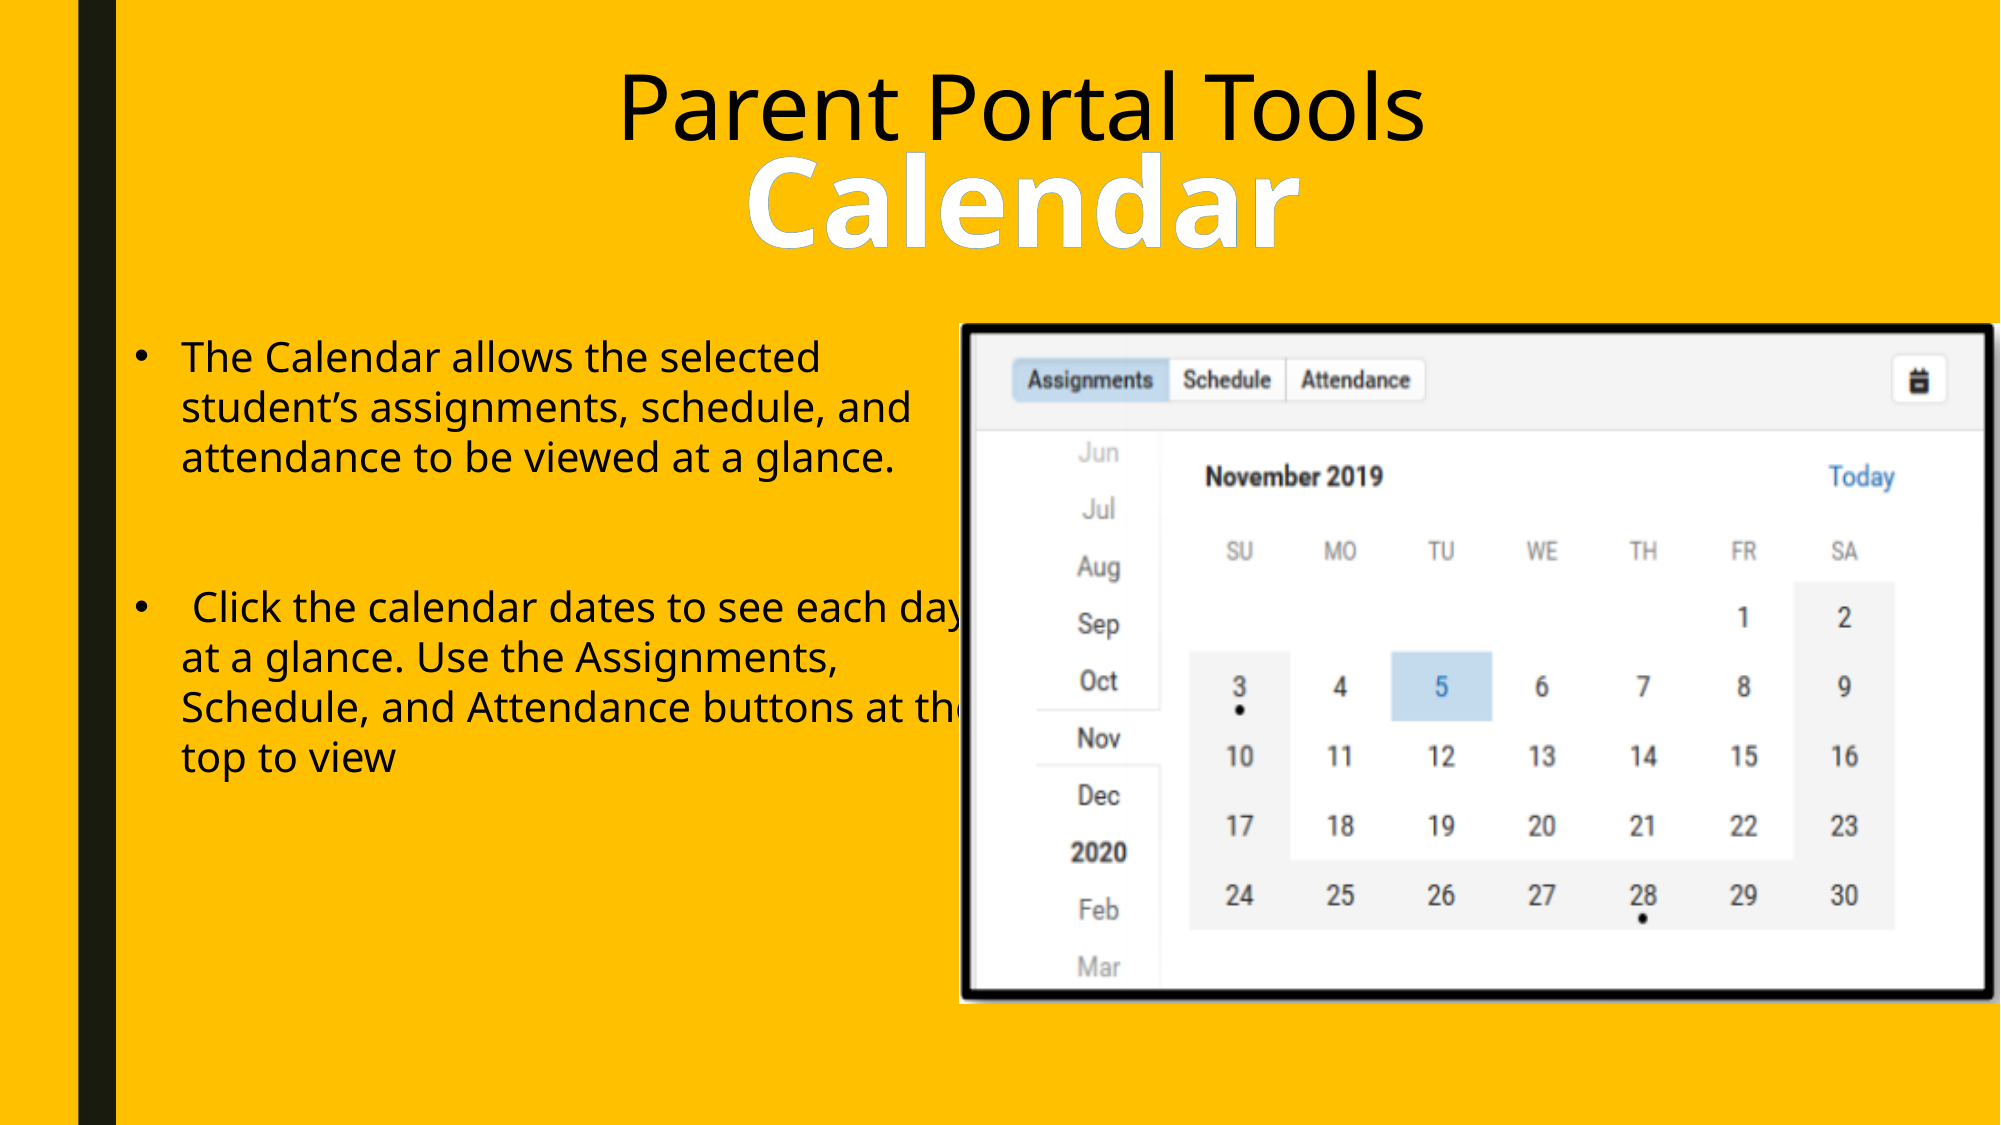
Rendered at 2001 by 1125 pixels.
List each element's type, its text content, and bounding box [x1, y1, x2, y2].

text_box The Calendar allows the selected student’s assignments, schedule, and attendance to be viewed at a glance. Click the calendar dates to see each day at a glance. Use the Assignments, Schedule, and Attendance buttons at the top to view [119, 323, 959, 834]
text_box Parent Portal Tools [317, 41, 1727, 166]
picture [959, 323, 2000, 1004]
text_box Calendar [407, 114, 1637, 280]
